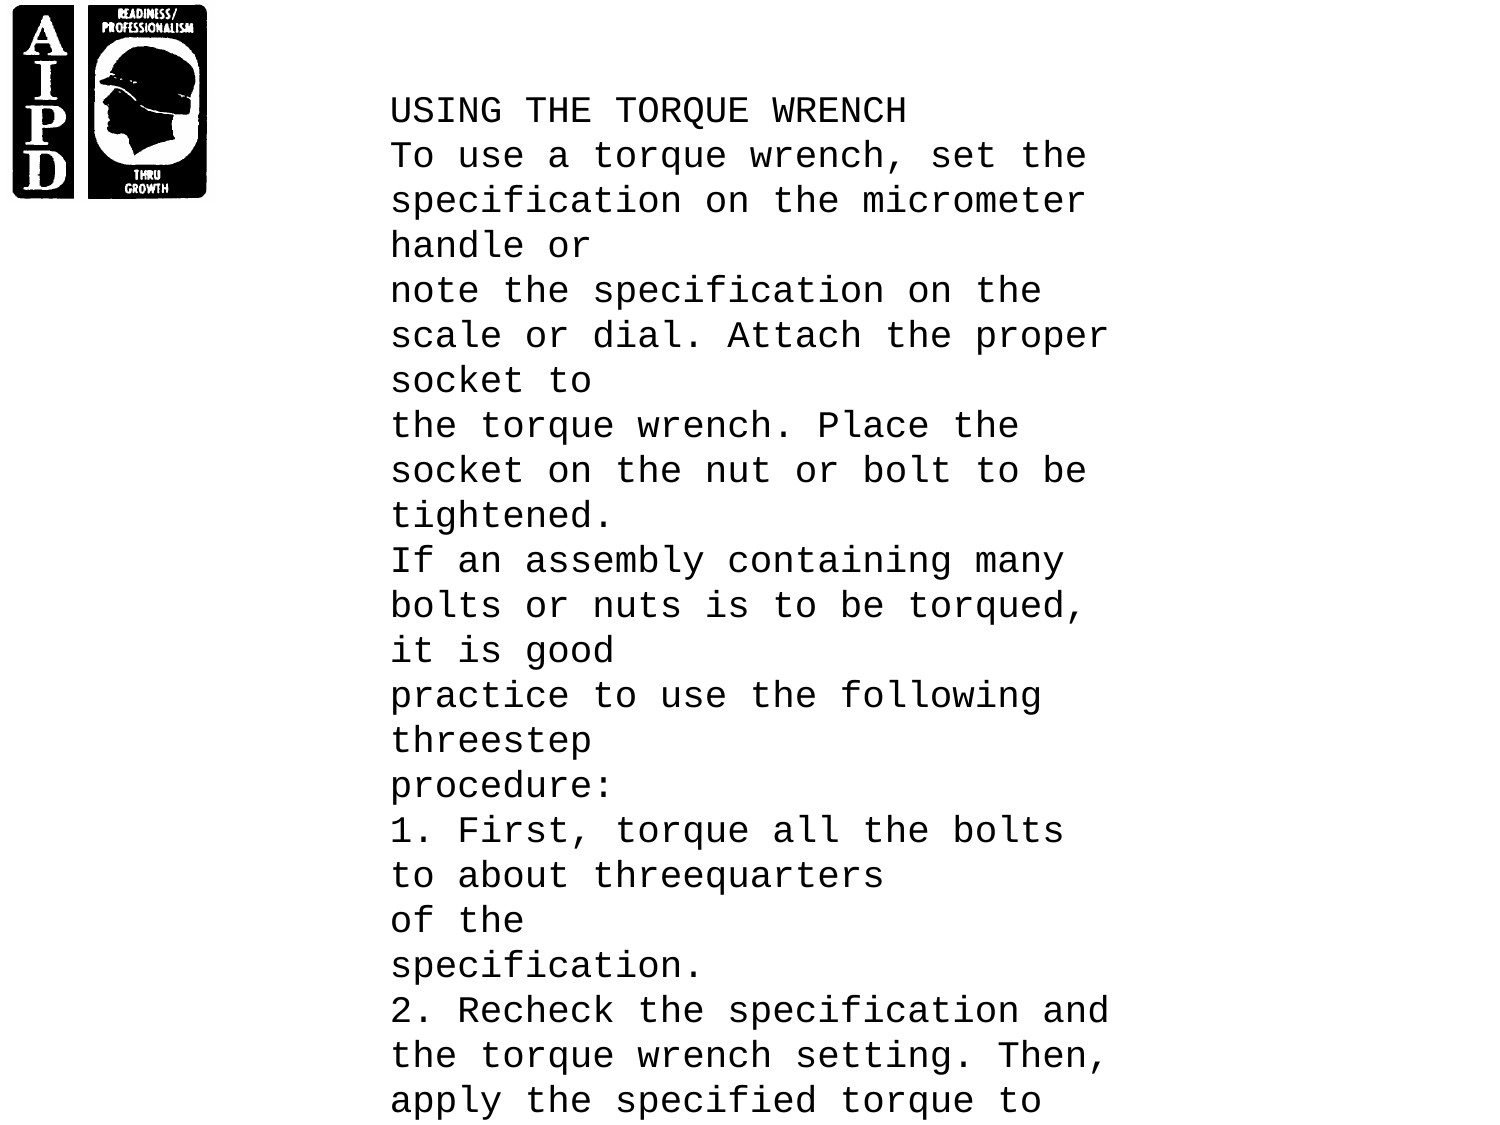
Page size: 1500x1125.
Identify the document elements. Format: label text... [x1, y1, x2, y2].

picture [5, 0, 214, 202]
text_box USING THE TORQUE WRENCH To use a torque wrench, set the specification on the micrometer handle or note the specification on the scale or dial. Attach the proper socket to the torque wrench. Place the socket on the nut or bolt to be tightened. If an assembly containing many bolts or nuts is to be torqued, it is good practice to use the following threestep procedure: 1. First, torque all the bolts to about threequarters of the specification. 2. Recheck the specification and the torque wrench setting. Then, apply the specified torque to each bolt. 3. Finally, retorque all bolts to the specification, to be sure that none were missed in the final torquing. [374, 77, 1125, 1125]
